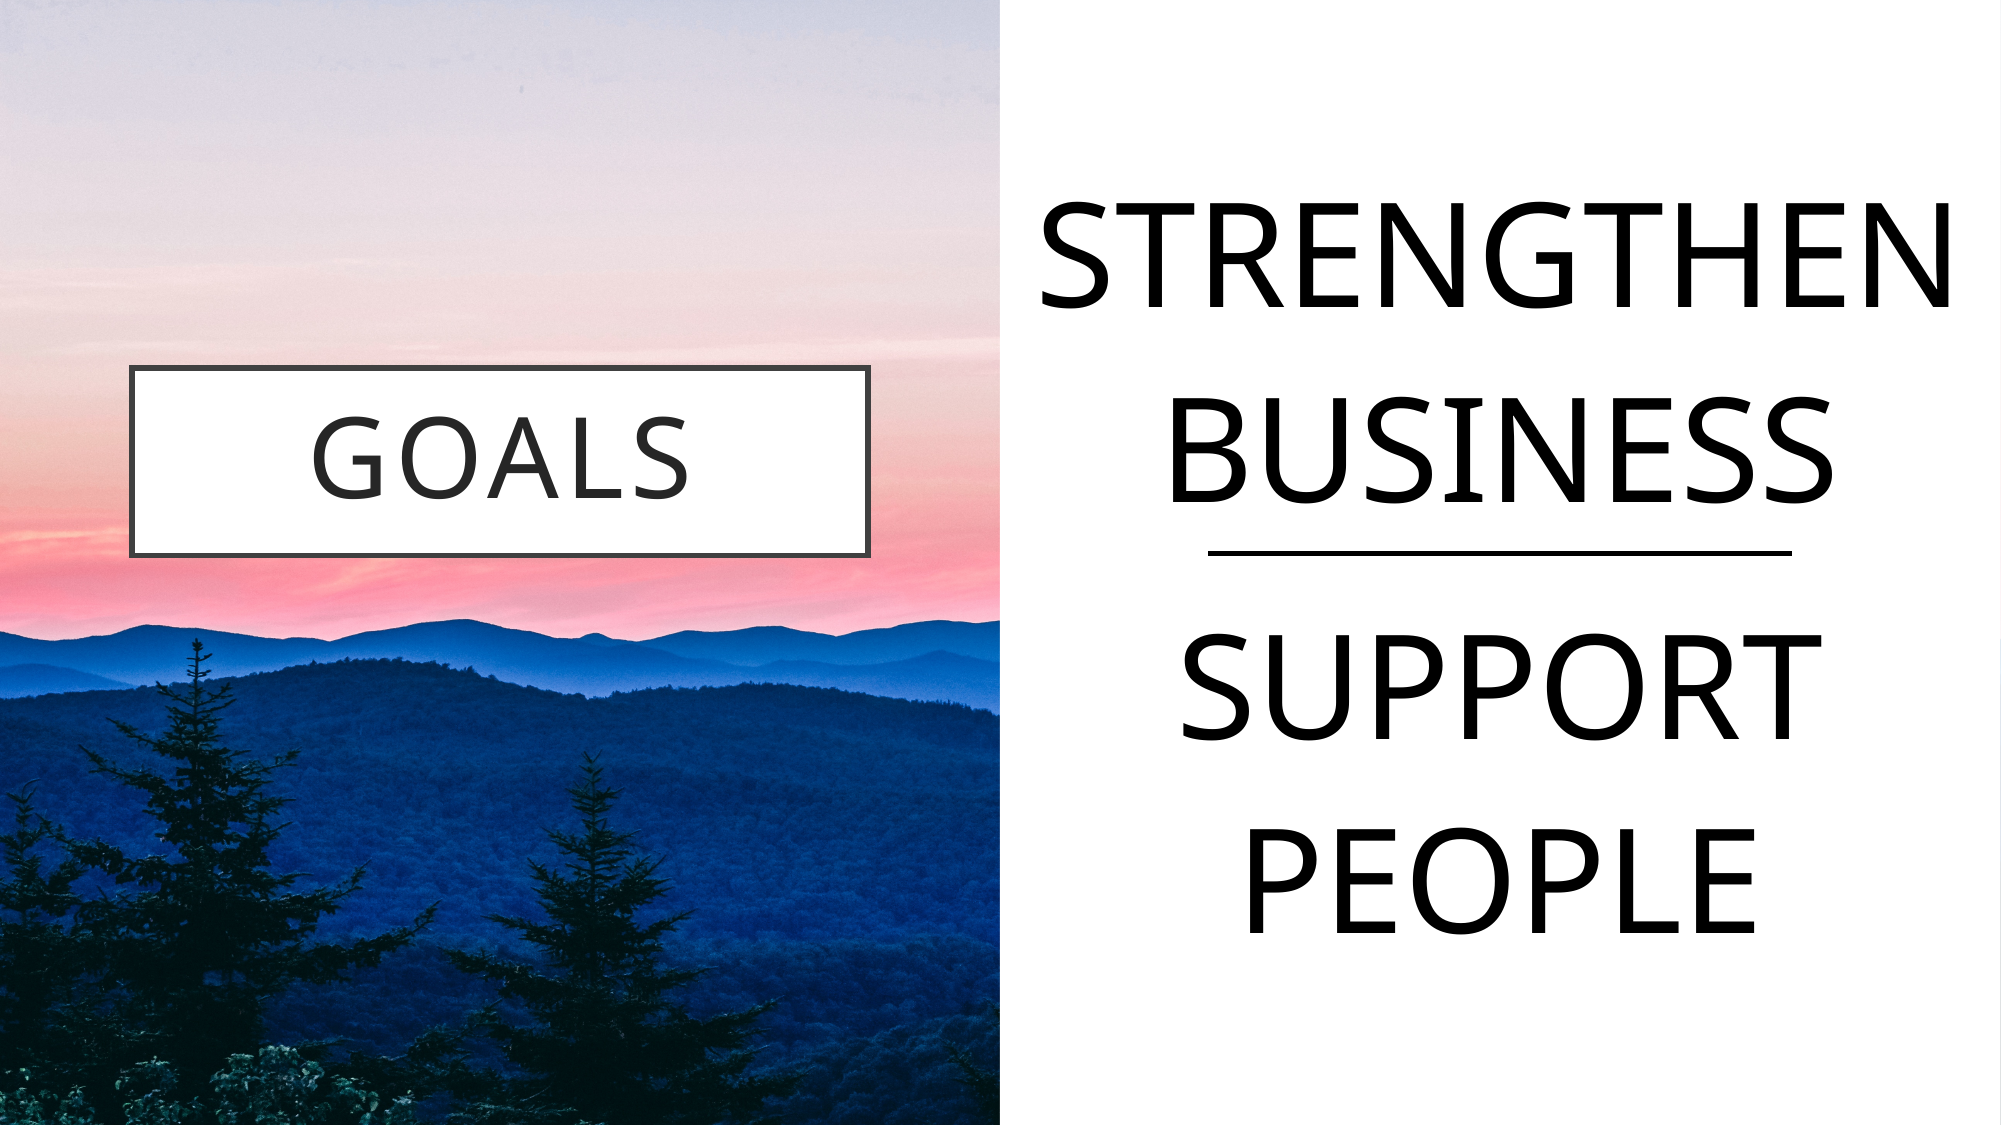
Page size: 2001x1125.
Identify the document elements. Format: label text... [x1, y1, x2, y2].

list STRENGTHEN BUSINESS [999, 154, 2000, 539]
picture [0, 0, 999, 1125]
title GOALS [129, 365, 871, 558]
text_box SUPPORT PEOPLE [999, 586, 2000, 971]
